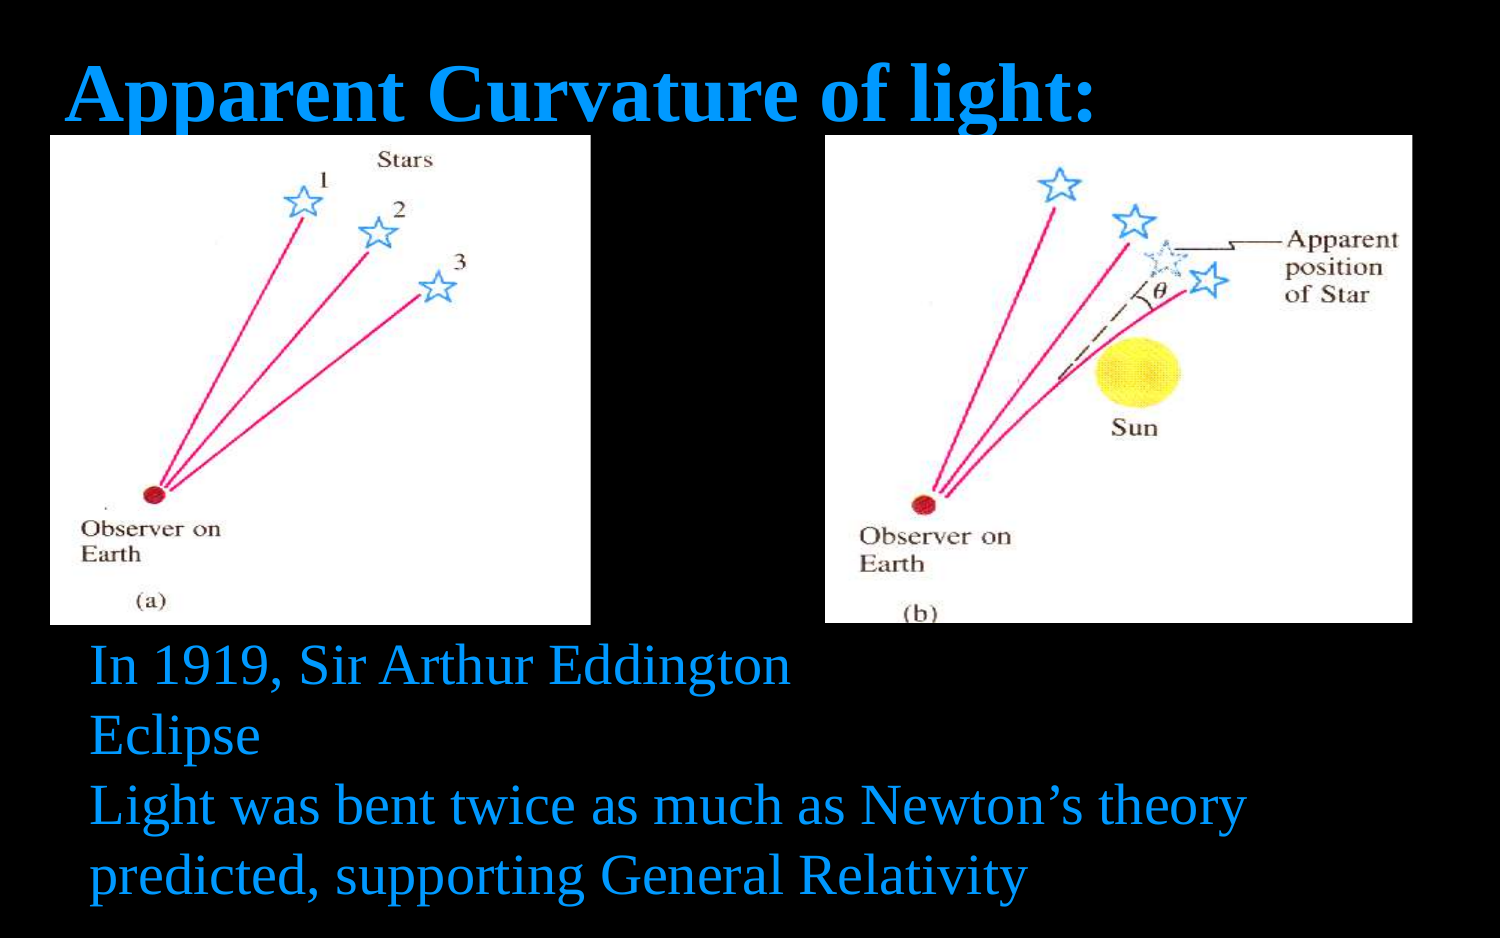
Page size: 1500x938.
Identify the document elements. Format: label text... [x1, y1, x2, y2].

picture [49, 135, 591, 626]
picture [824, 135, 1413, 623]
text_box Apparent Curvature of light: [50, 31, 1425, 146]
text_box In 1919, Sir Arthur Eddington Eclipse Light was bent twice as much as Newton’s theory predicted, supporting General Relativity [75, 618, 1466, 914]
